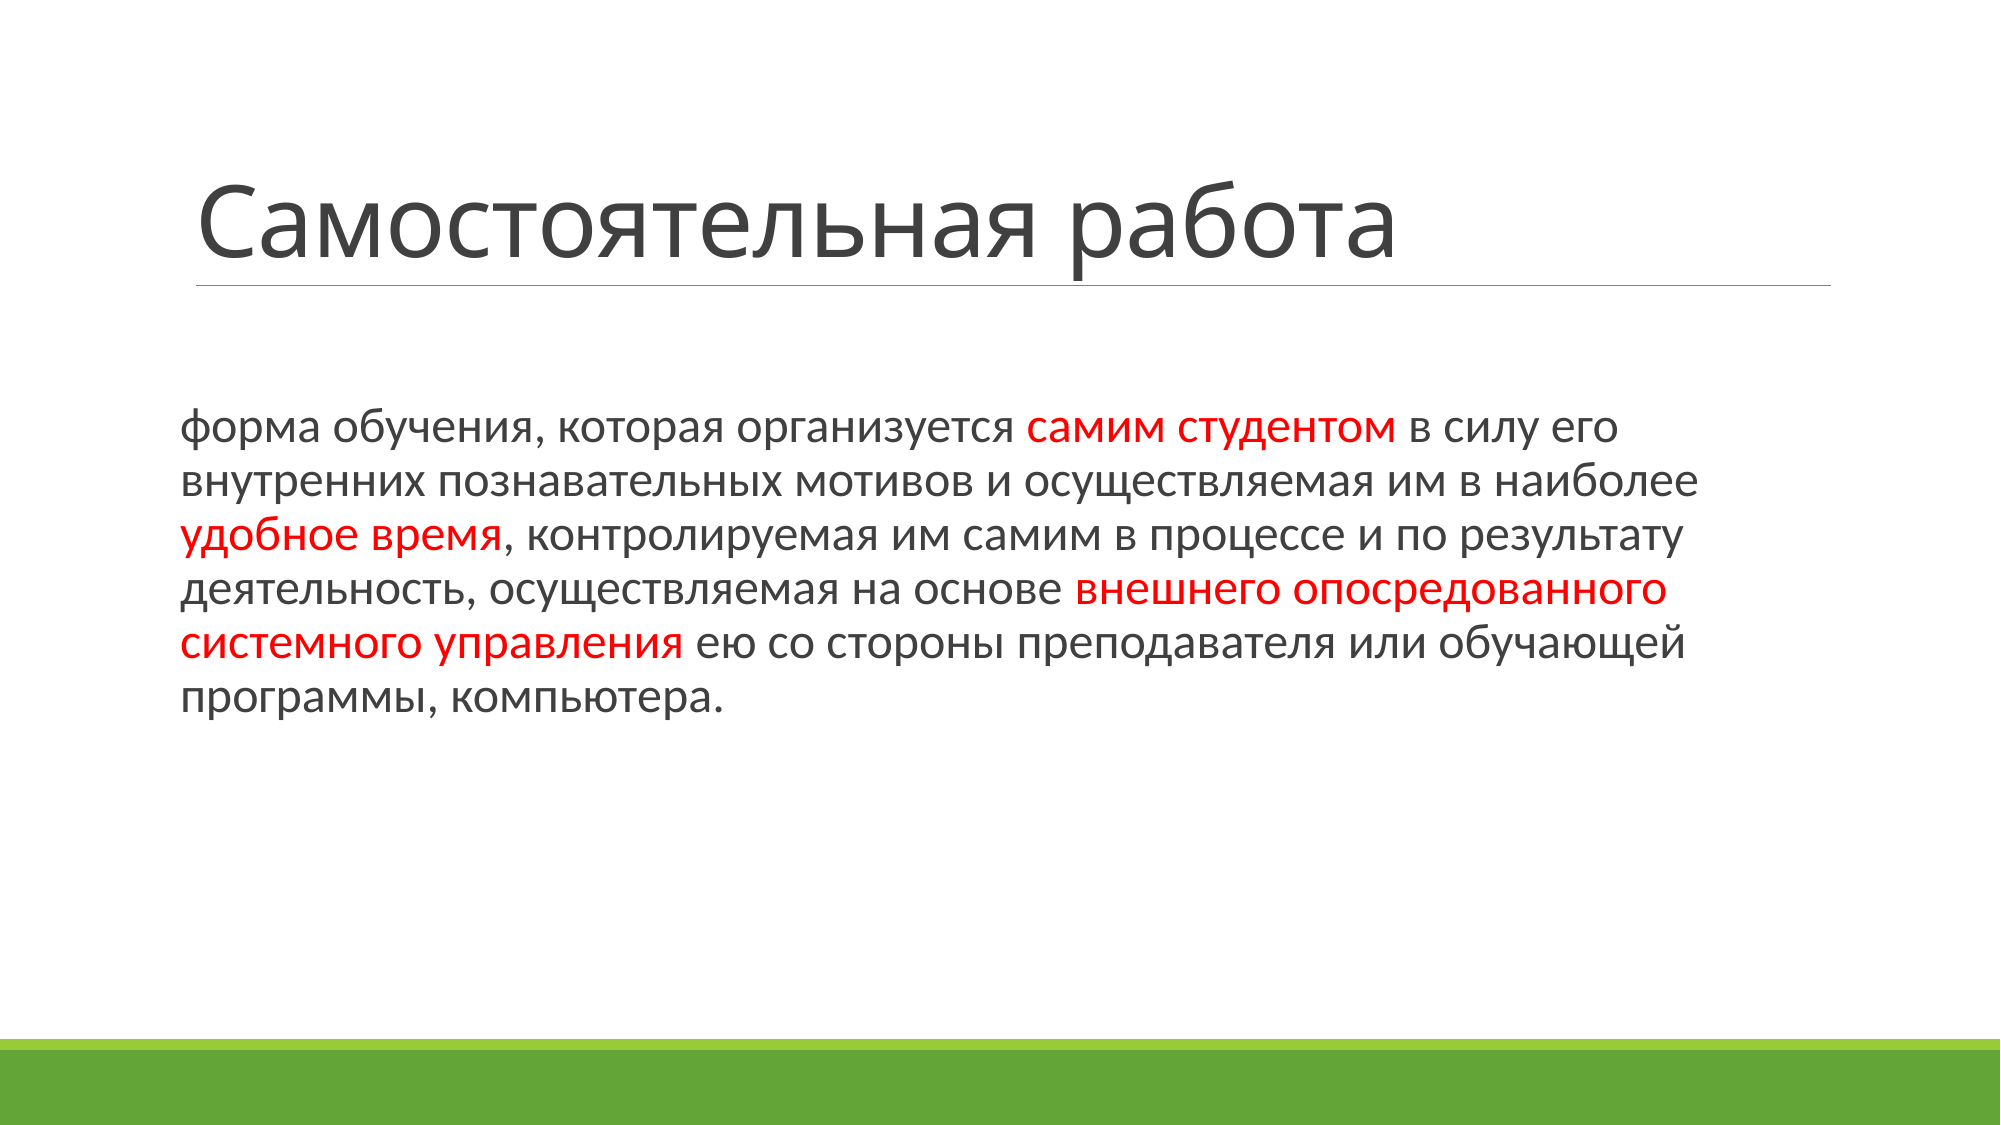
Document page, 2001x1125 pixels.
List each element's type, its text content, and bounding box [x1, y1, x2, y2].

title Самостоятельная работа [180, 47, 1830, 285]
list форма обучения, которая организуется самим студентом в силу его внутренних познавательных мотивов и осуществляемая им в наиболее удобное время, контролируемая им самим в процессе и по результату деятельность, осуществляемая на основе внешнего опосредованного системного управления ею со стороны преподавателя или обучающей программы, компьютера. [180, 302, 1830, 963]
